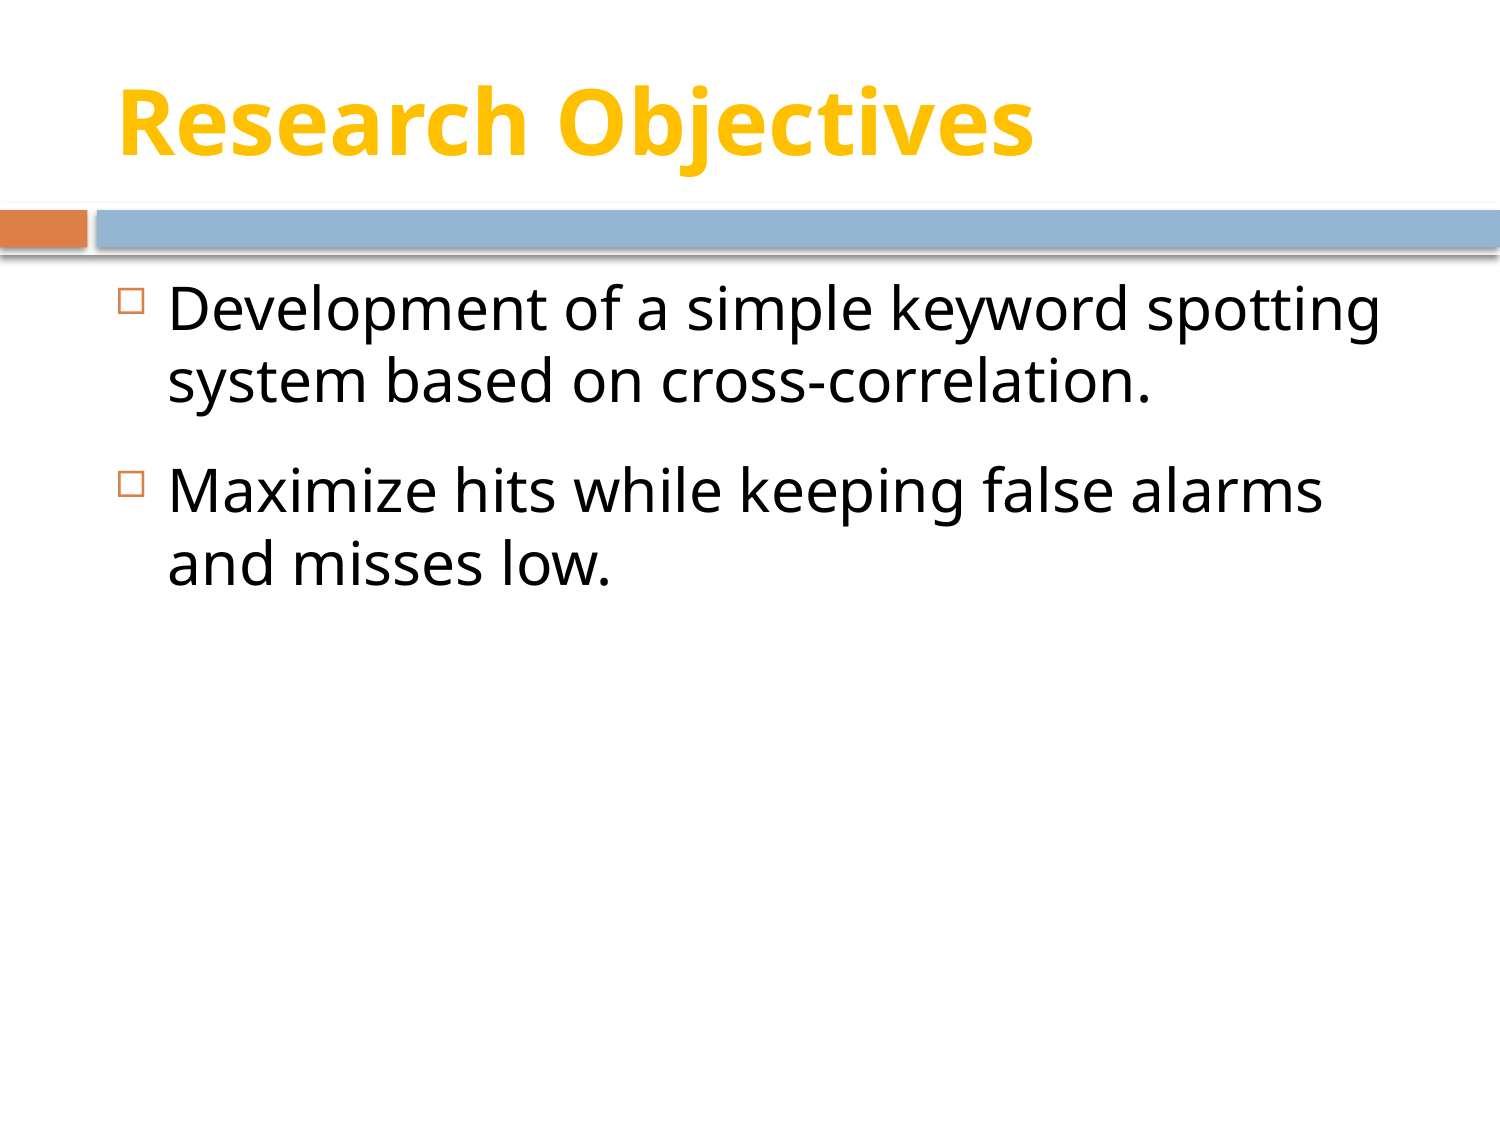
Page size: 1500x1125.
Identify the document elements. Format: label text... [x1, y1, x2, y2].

list Development of a simple keyword spotting system based on cross-correlation. Maximize hits while keeping false alarms and misses low. [100, 262, 1438, 1000]
title Research Objectives [100, 37, 1438, 200]
